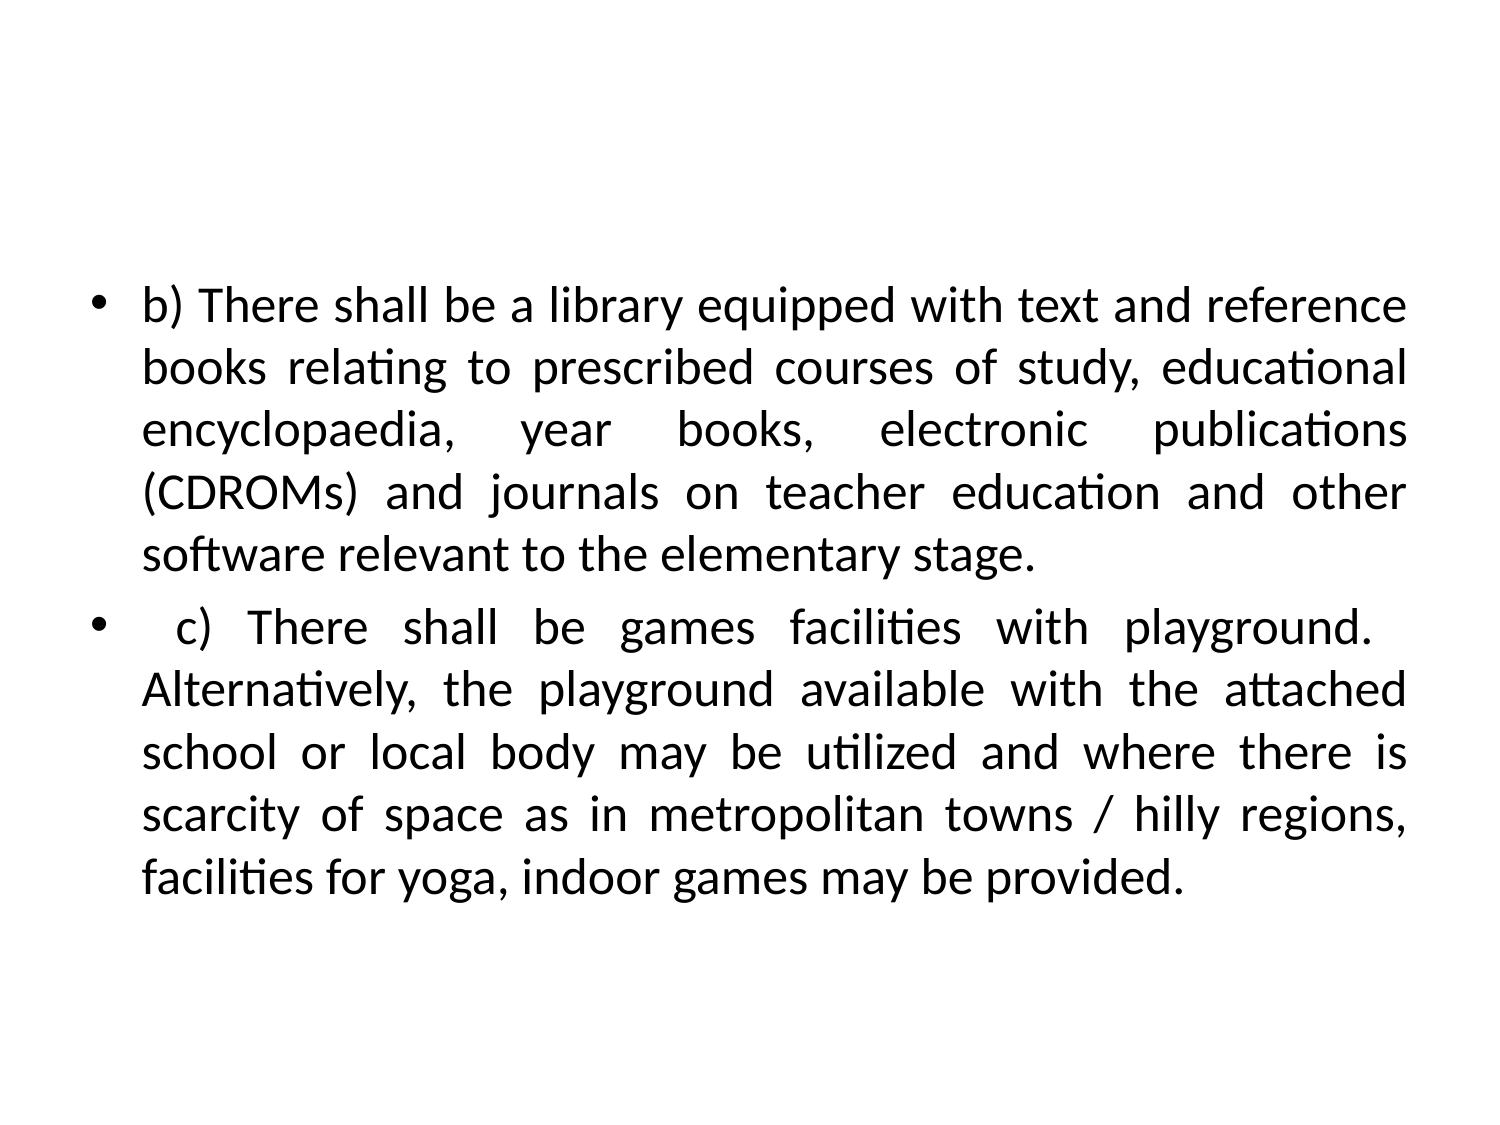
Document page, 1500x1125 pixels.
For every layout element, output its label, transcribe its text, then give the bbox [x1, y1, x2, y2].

list b) There shall be a library equipped with text and reference books relating to prescribed courses of study, educational encyclopaedia, year books, electronic publications (CDROMs) and journals on teacher education and other software relevant to the elementary stage. c) There shall be games facilities with playground. Alternatively, the playground available with the attached school or local body may be utilized and where there is scarcity of space as in metropolitan towns / hilly regions, facilities for yoga, indoor games may be provided. [75, 262, 1425, 1005]
